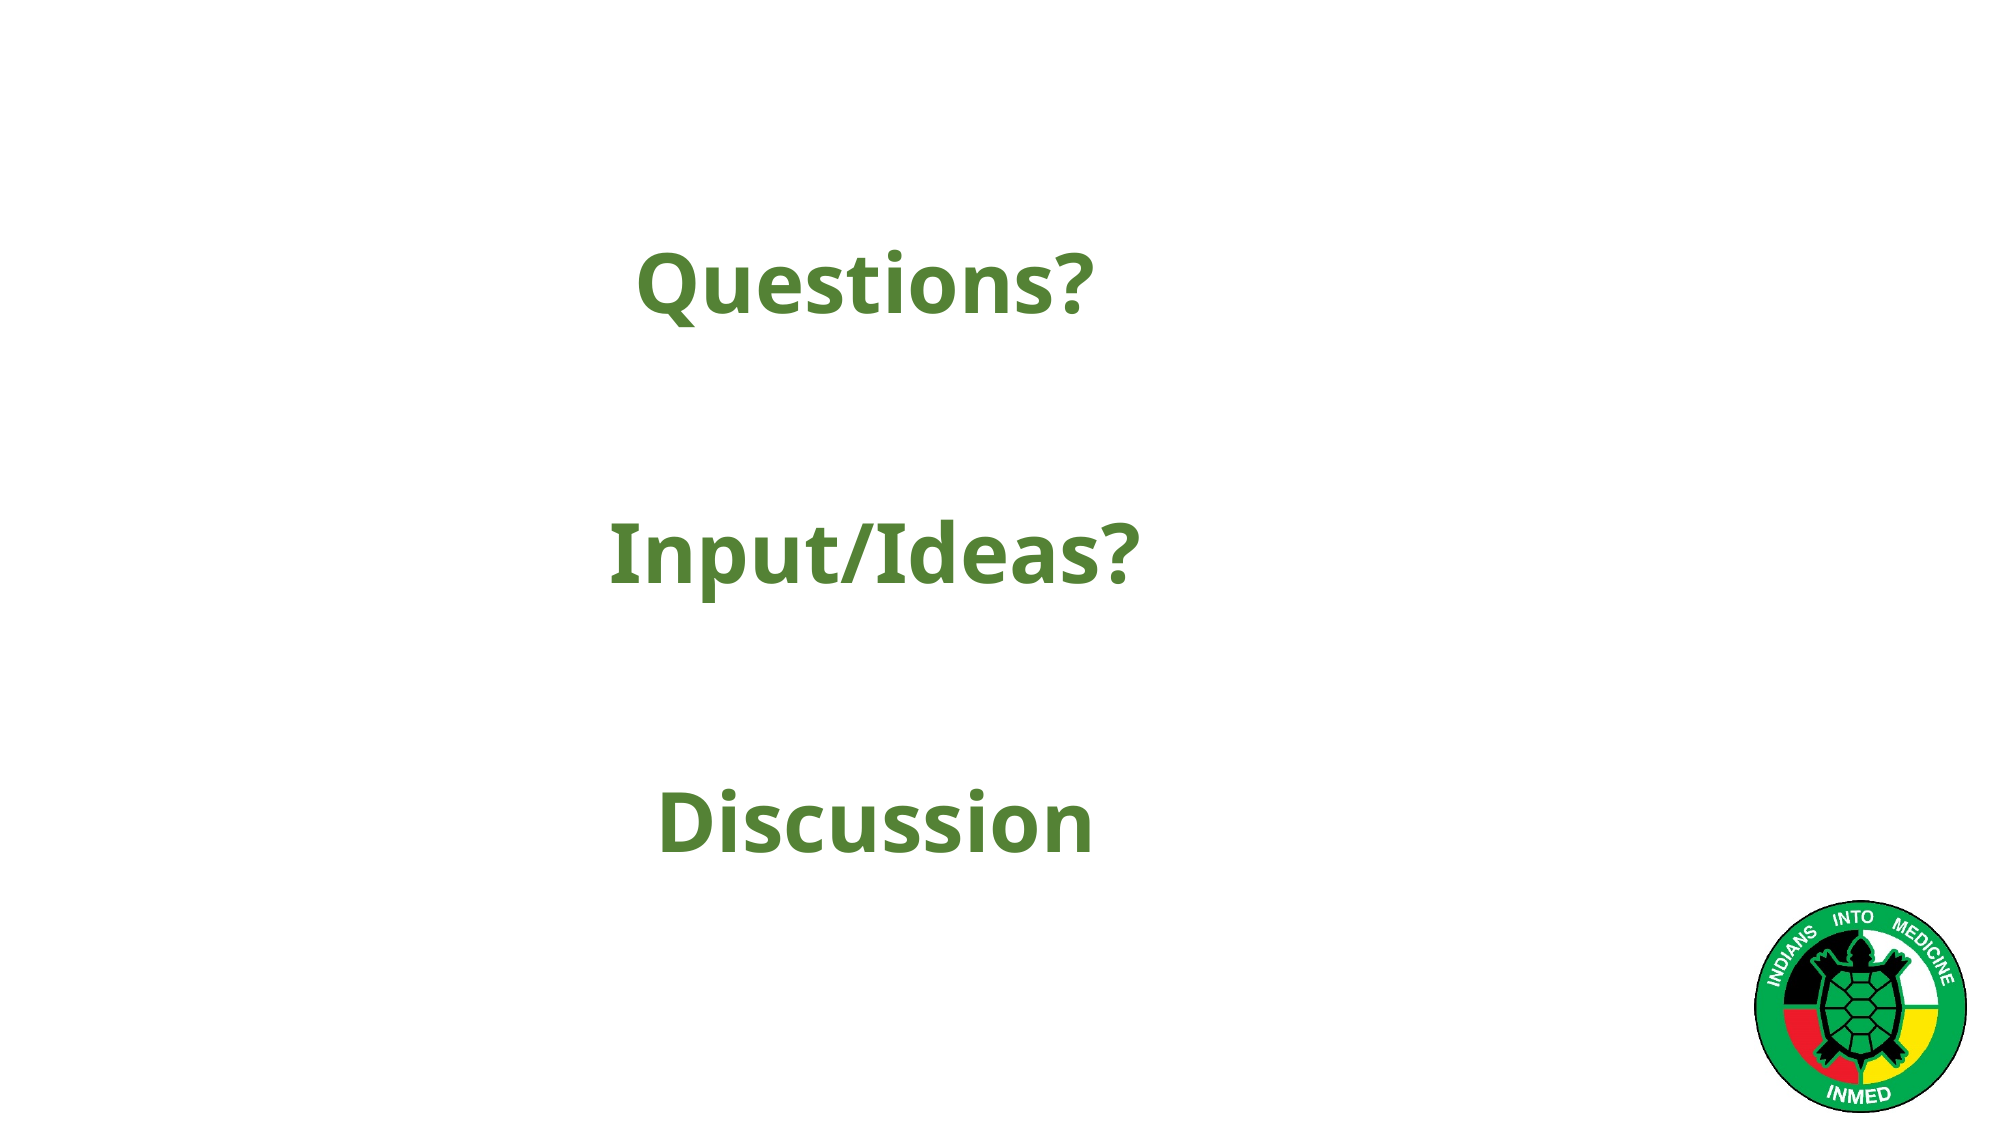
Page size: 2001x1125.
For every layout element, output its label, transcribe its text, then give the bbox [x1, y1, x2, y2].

picture [1754, 900, 1967, 1113]
title Questions? Input/Ideas? Discussion [125, 62, 1626, 879]
